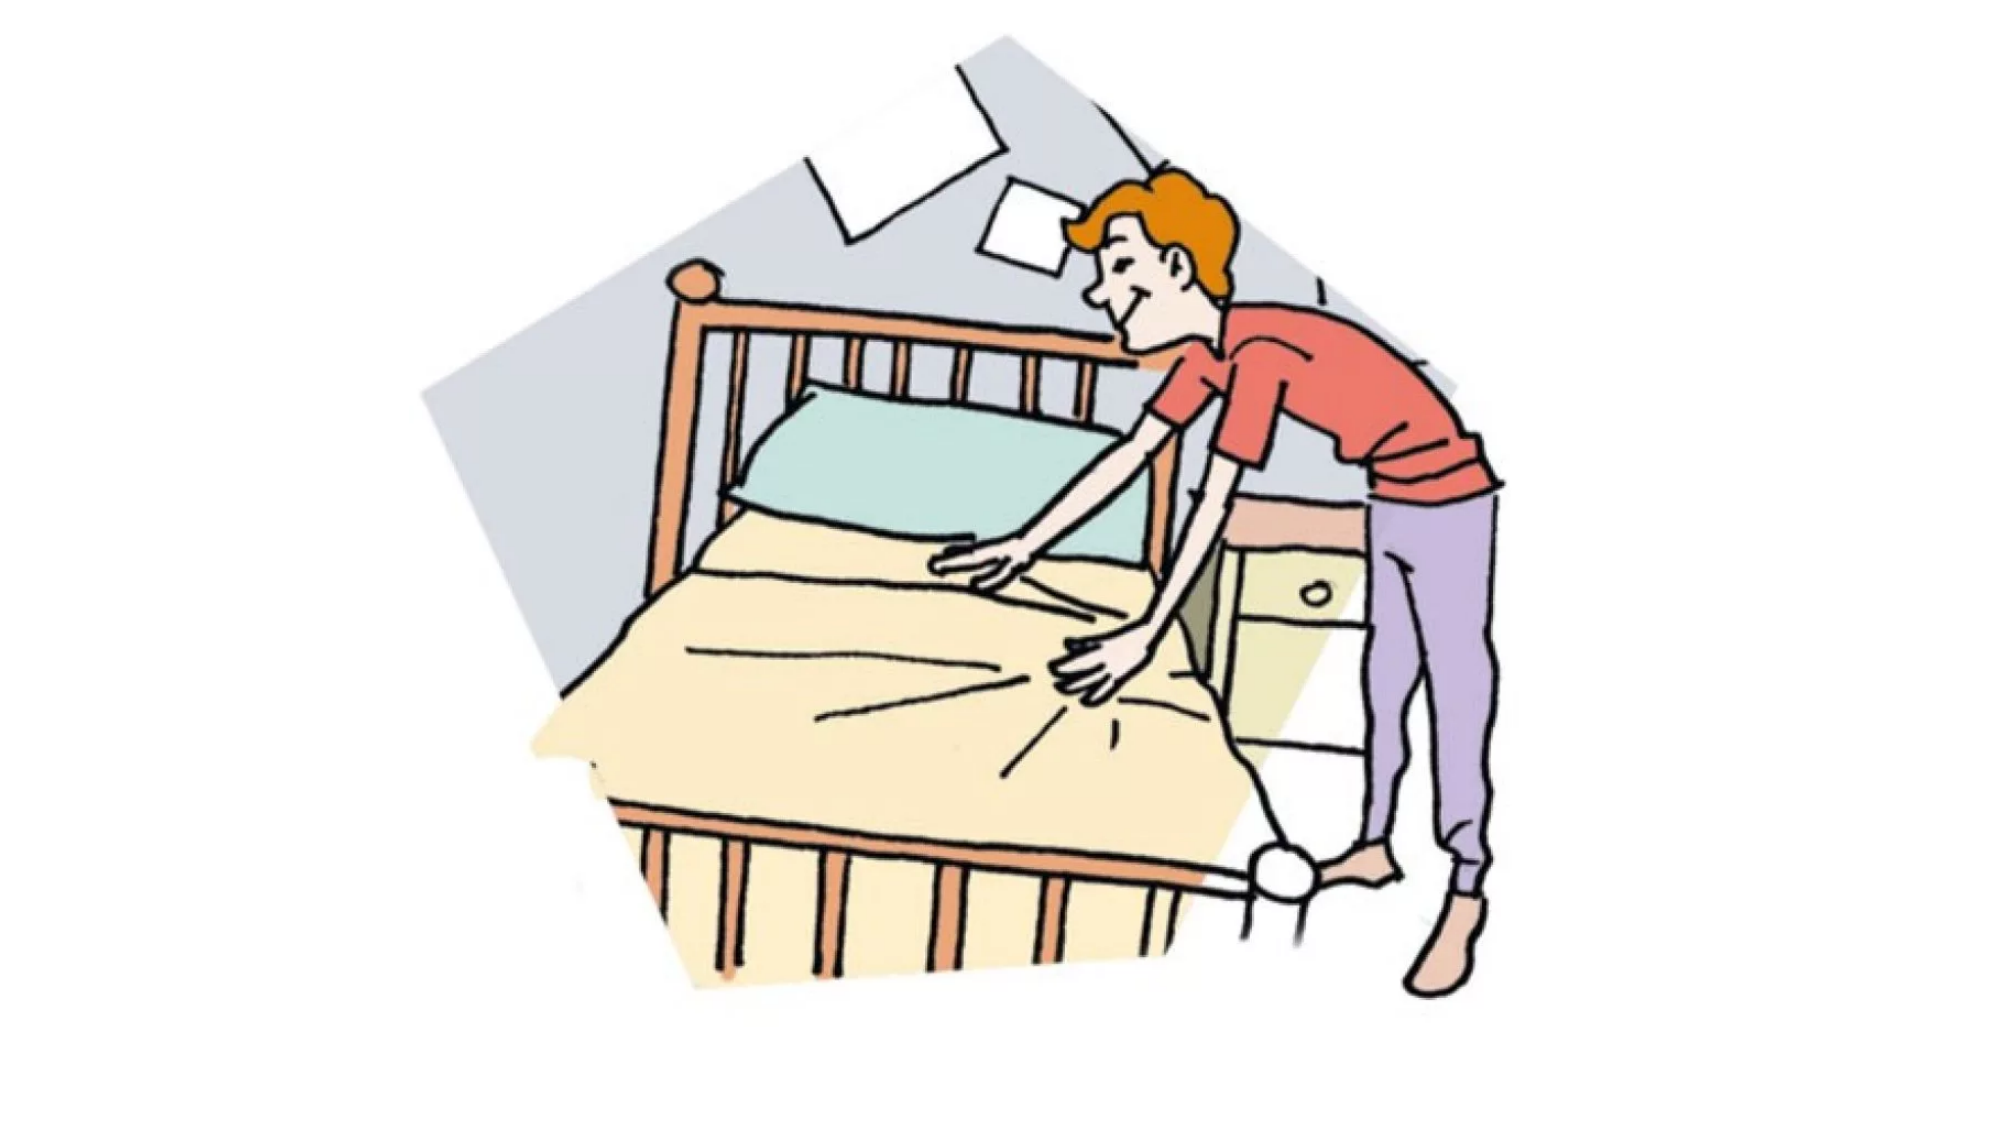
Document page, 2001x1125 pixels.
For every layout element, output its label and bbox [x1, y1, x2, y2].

list [409, 0, 1536, 1097]
